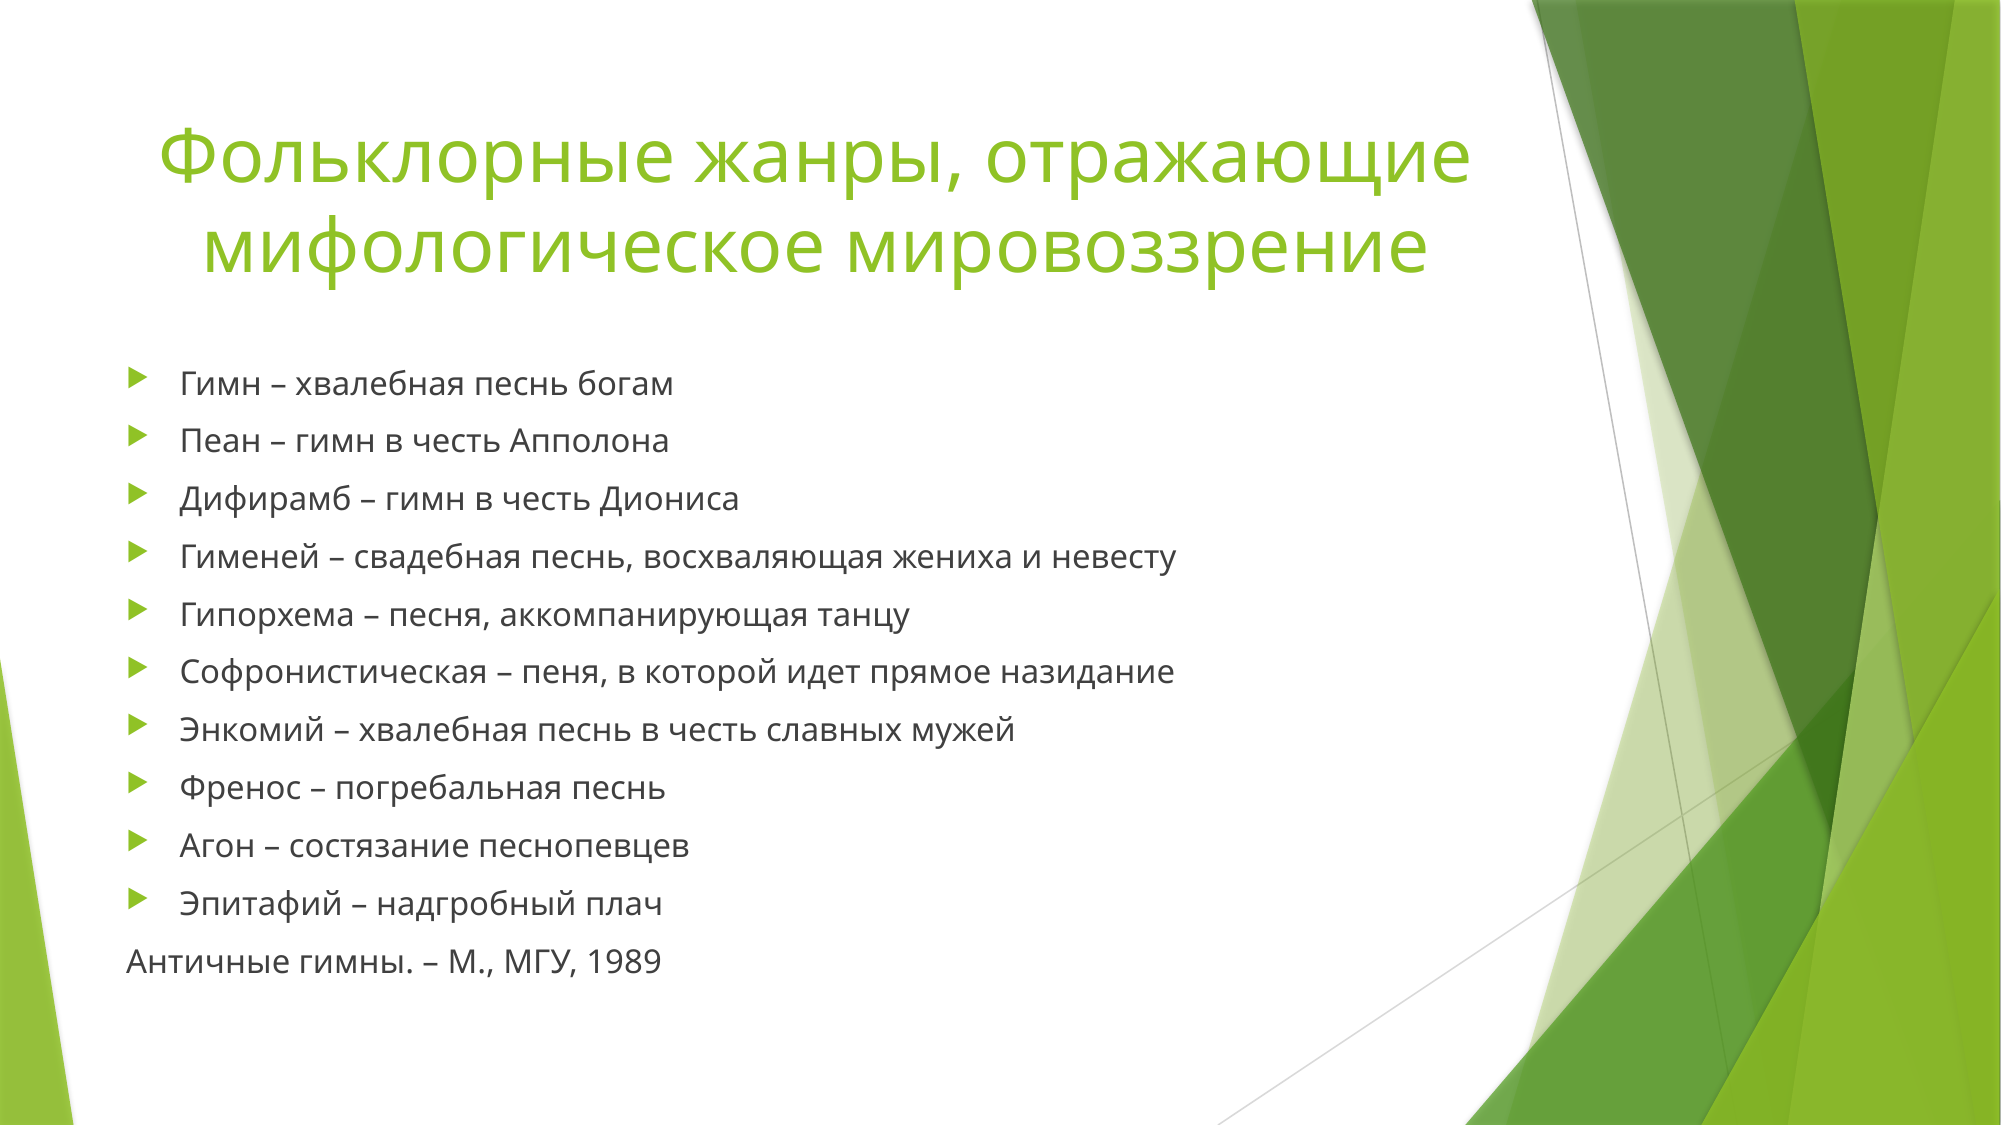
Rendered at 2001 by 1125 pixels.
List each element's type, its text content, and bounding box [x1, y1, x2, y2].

list Гимн – хвалебная песнь богам Пеан – гимн в честь Апполона Дифирамб – гимн в честь Диониса Гименей – свадебная песнь, восхваляющая жениха и невесту Гипорхема – песня, аккомпанирующая танцу Софронистическая – пеня, в которой идет прямое назидание Энкомий – хвалебная песнь в честь славных мужей Френос – погребальная песнь Агон – состязание песнопевцев Эпитафий – надгробный плач Античные гимны. – М., МГУ, 1989 [111, 354, 1522, 992]
title Фольклорные жанры, отражающие мифологическое мировоззрение [111, 99, 1522, 317]
